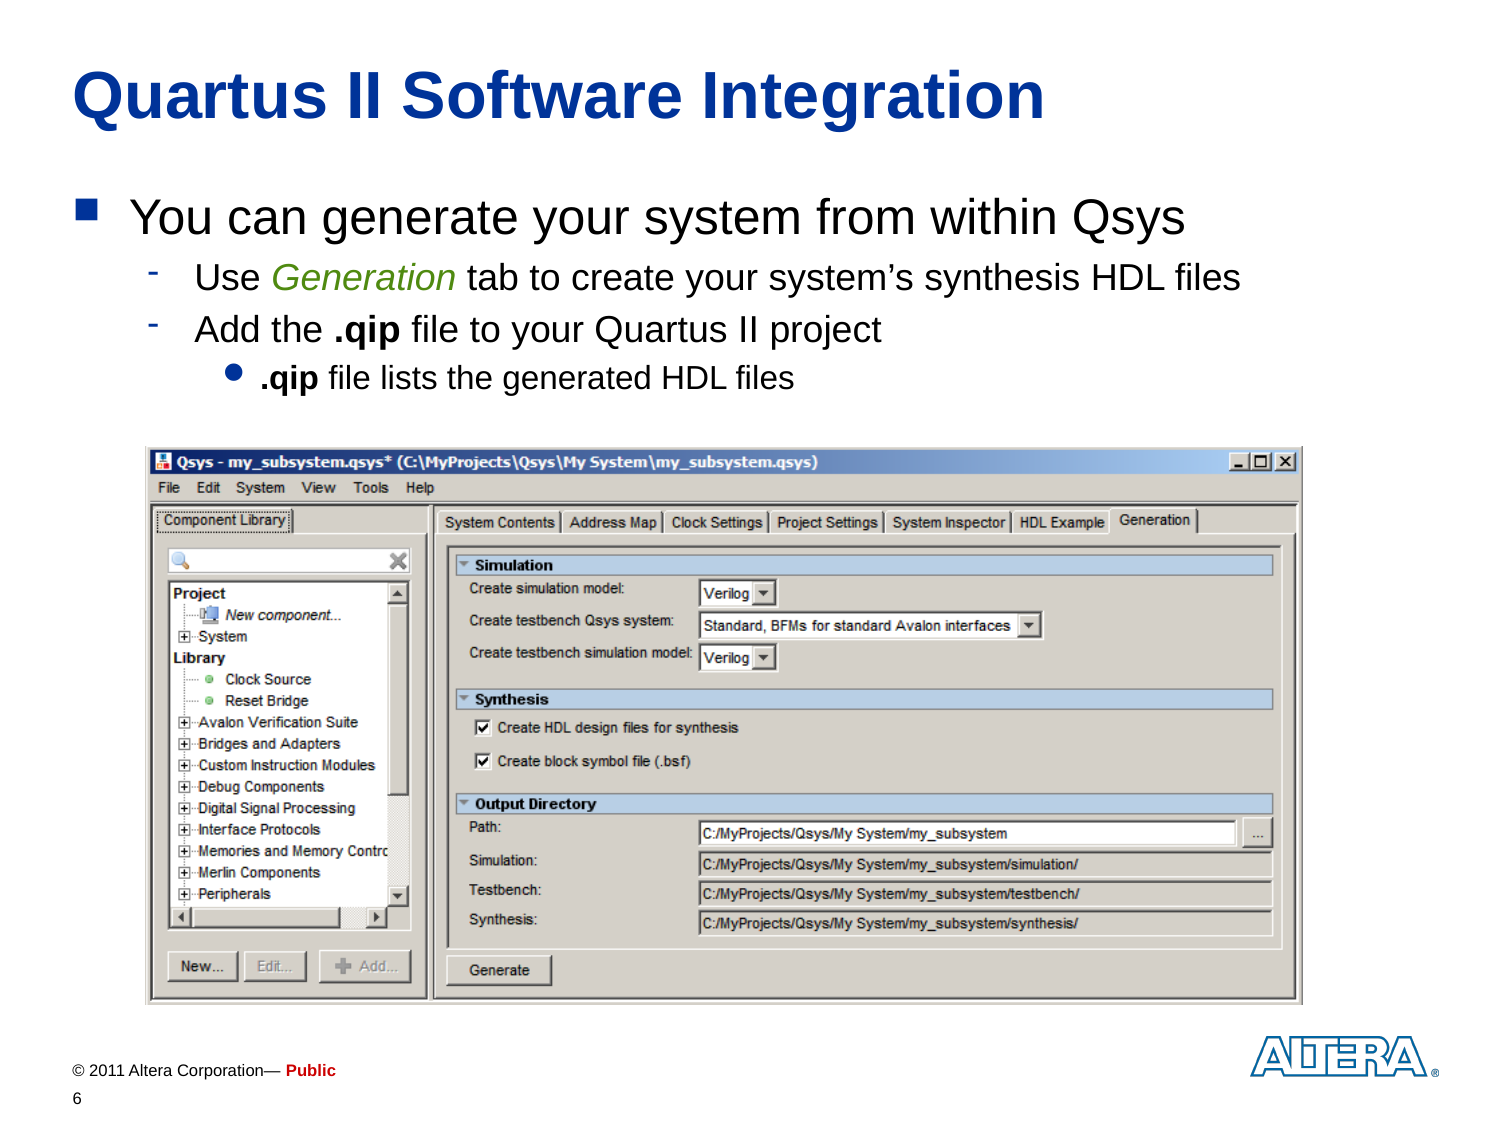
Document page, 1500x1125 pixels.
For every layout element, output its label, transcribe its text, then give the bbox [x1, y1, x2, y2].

picture [145, 446, 1303, 1006]
picture [1250, 1036, 1439, 1077]
title Quartus II Software Integration [57, 44, 1425, 177]
slide_number 6 [57, 1080, 173, 1125]
list You can generate your system from within Qsys Use Generation tab to create your system’s synthesis HDL files Add the .qip file to your Quartus II project .qip file lists the generated HDL files [57, 177, 1425, 946]
